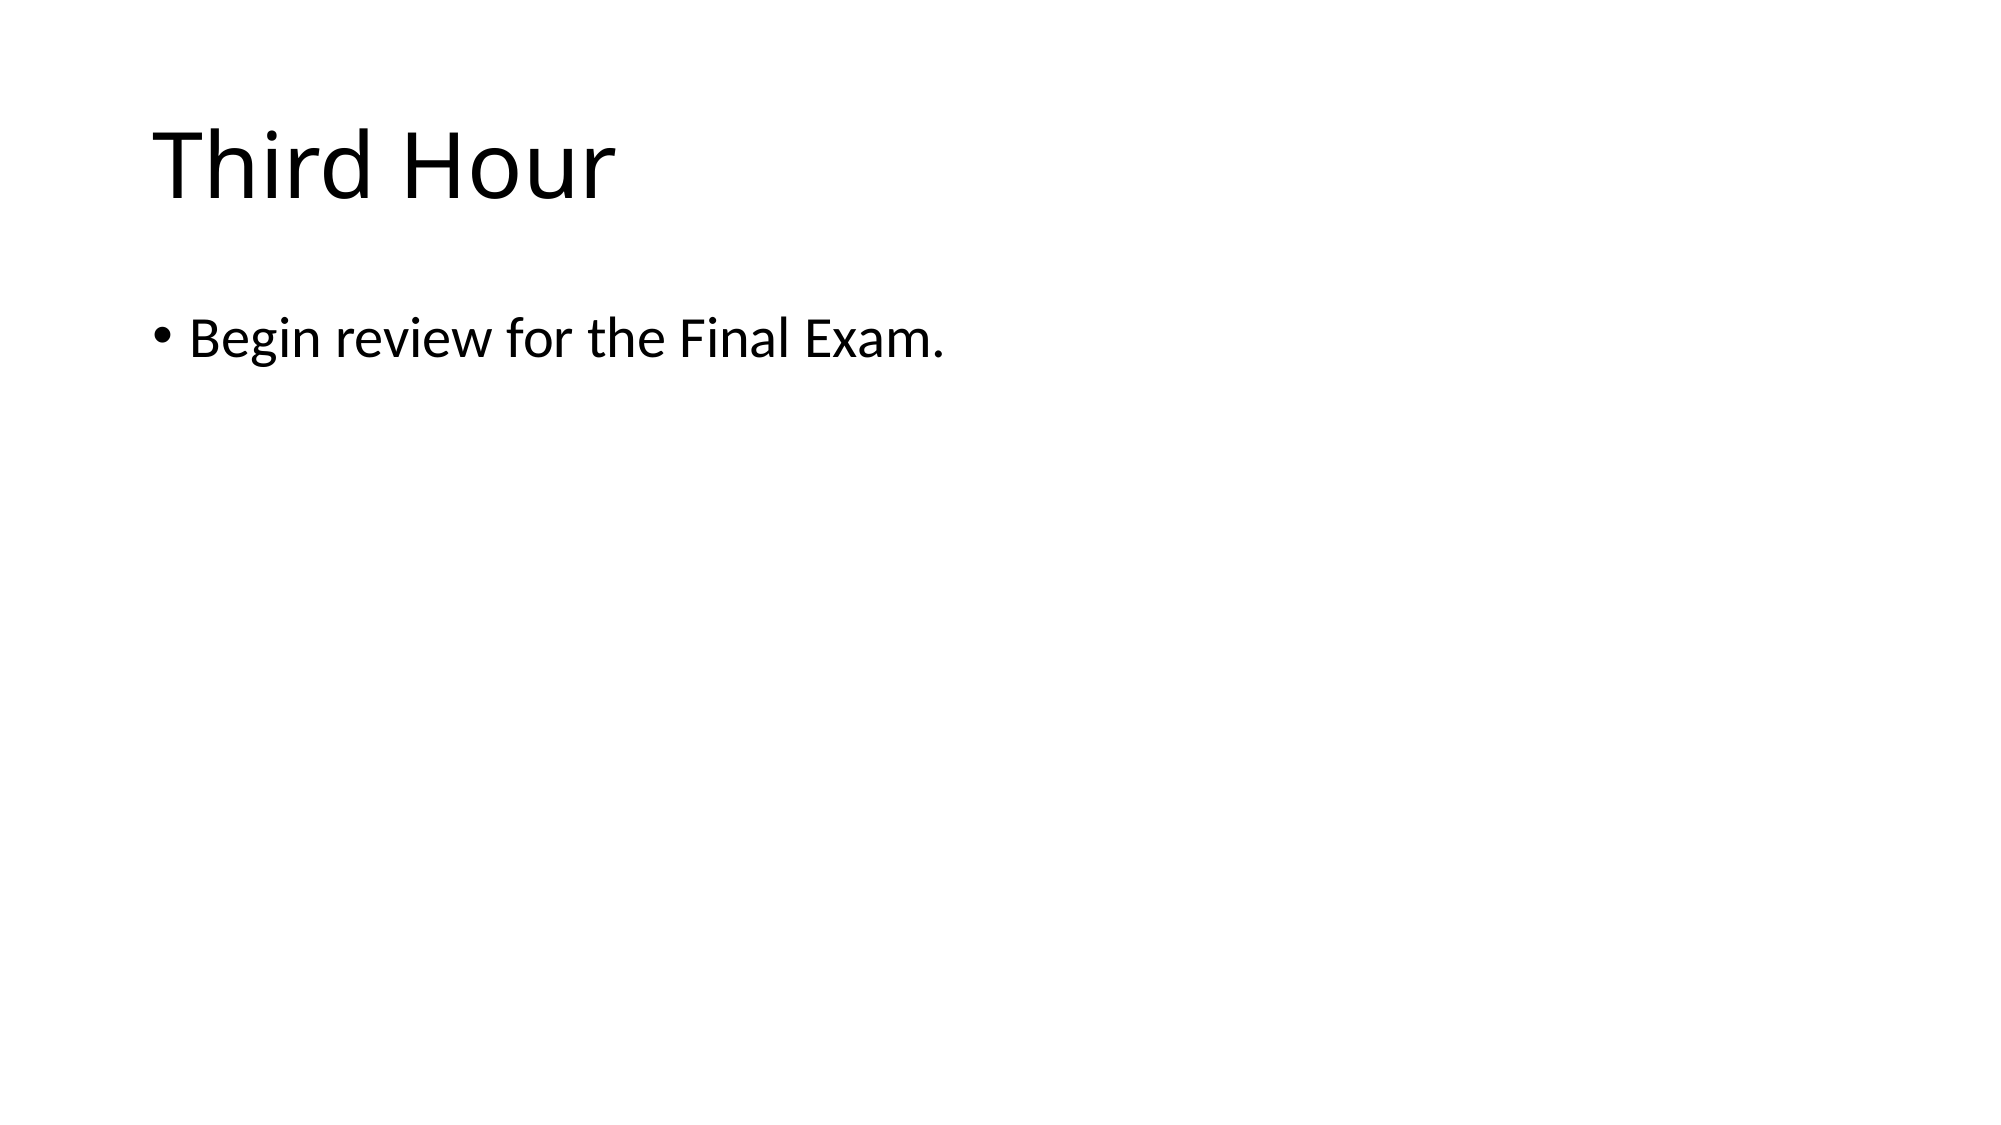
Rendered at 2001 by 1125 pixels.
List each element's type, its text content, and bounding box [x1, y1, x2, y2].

title Third Hour [137, 59, 1863, 278]
list Begin review for the Final Exam. [137, 299, 1863, 1014]
